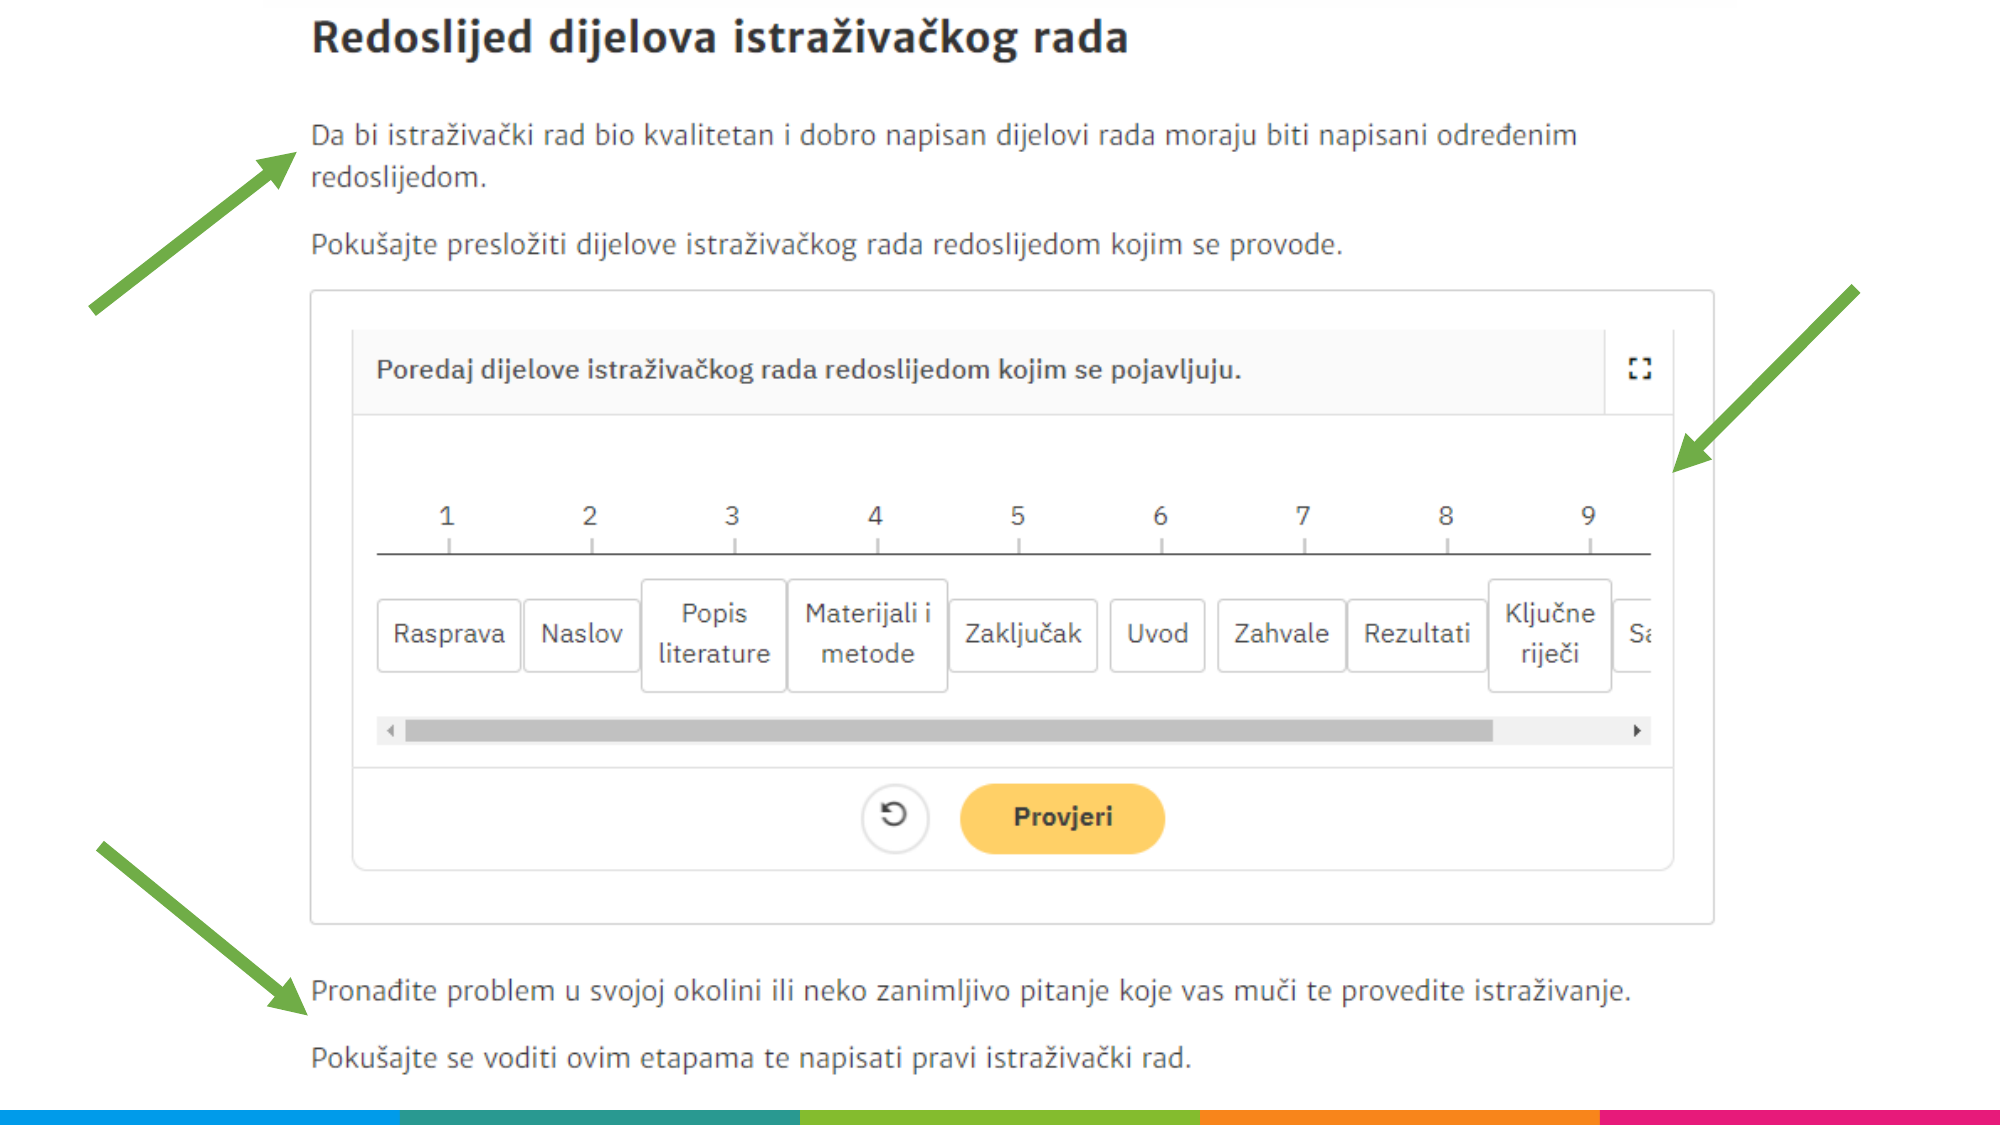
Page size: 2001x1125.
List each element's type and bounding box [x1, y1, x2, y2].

text_box [99, 845, 309, 1016]
text_box [91, 151, 297, 312]
text_box [1672, 288, 1857, 474]
picture [263, 0, 1737, 1101]
